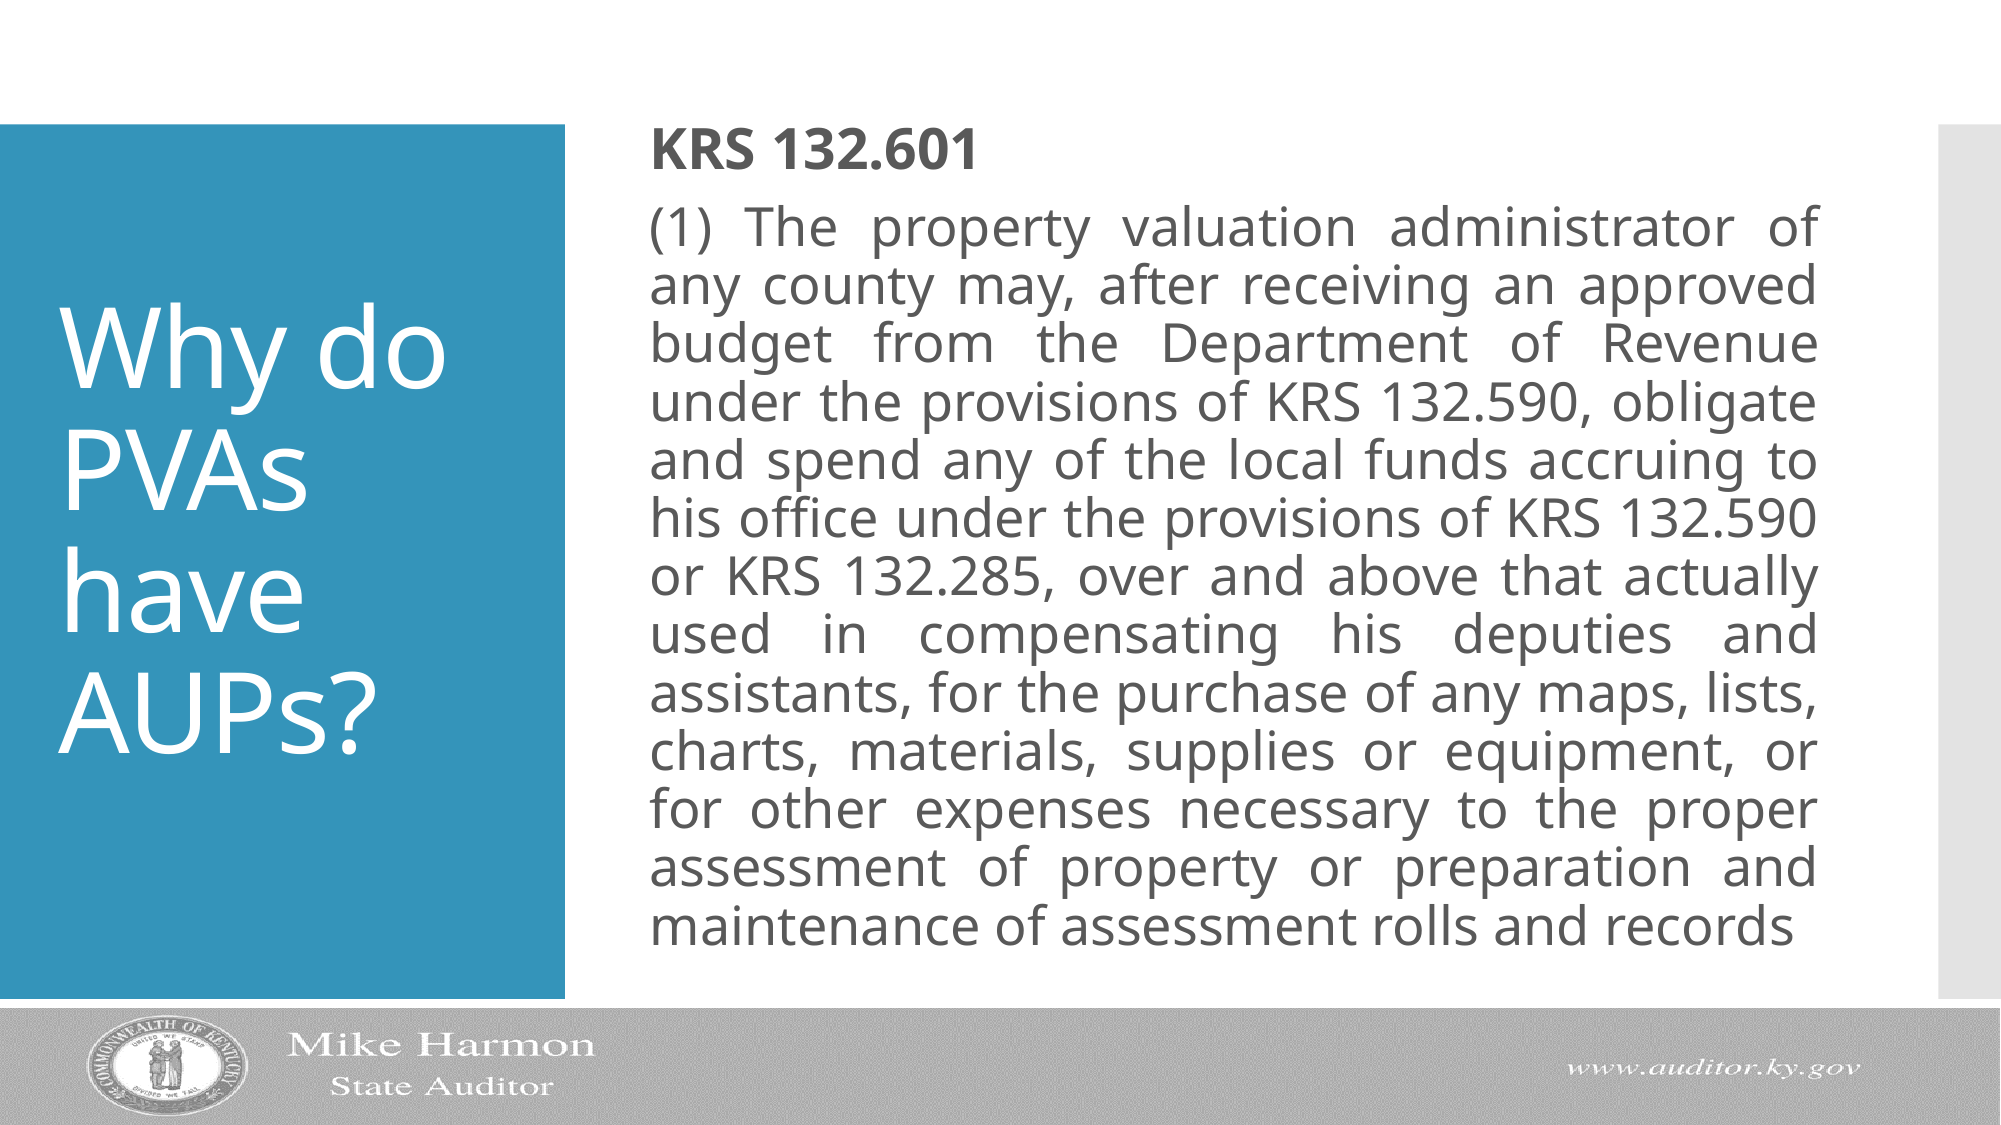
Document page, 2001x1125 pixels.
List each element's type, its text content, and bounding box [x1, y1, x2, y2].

picture [0, 1008, 2000, 1125]
title Why do PVAs have AUPs? [43, 164, 509, 786]
list KRS 132.601 (1) The property valuation administrator of any county may, after receiving an approved budget from the Department of Revenue under the provisions of KRS 132.590, obligate and spend any of the local funds accruing to his office under the provisions of KRS 132.590 or KRS 132.285, over and above that actually used in compensating his deputies and assistants, for the purchase of any maps, lists, charts, materials, supplies or equipment, or for other expenses necessary to the proper assessment of property or preparation and maintenance of assessment rolls and records [634, 94, 1835, 983]
